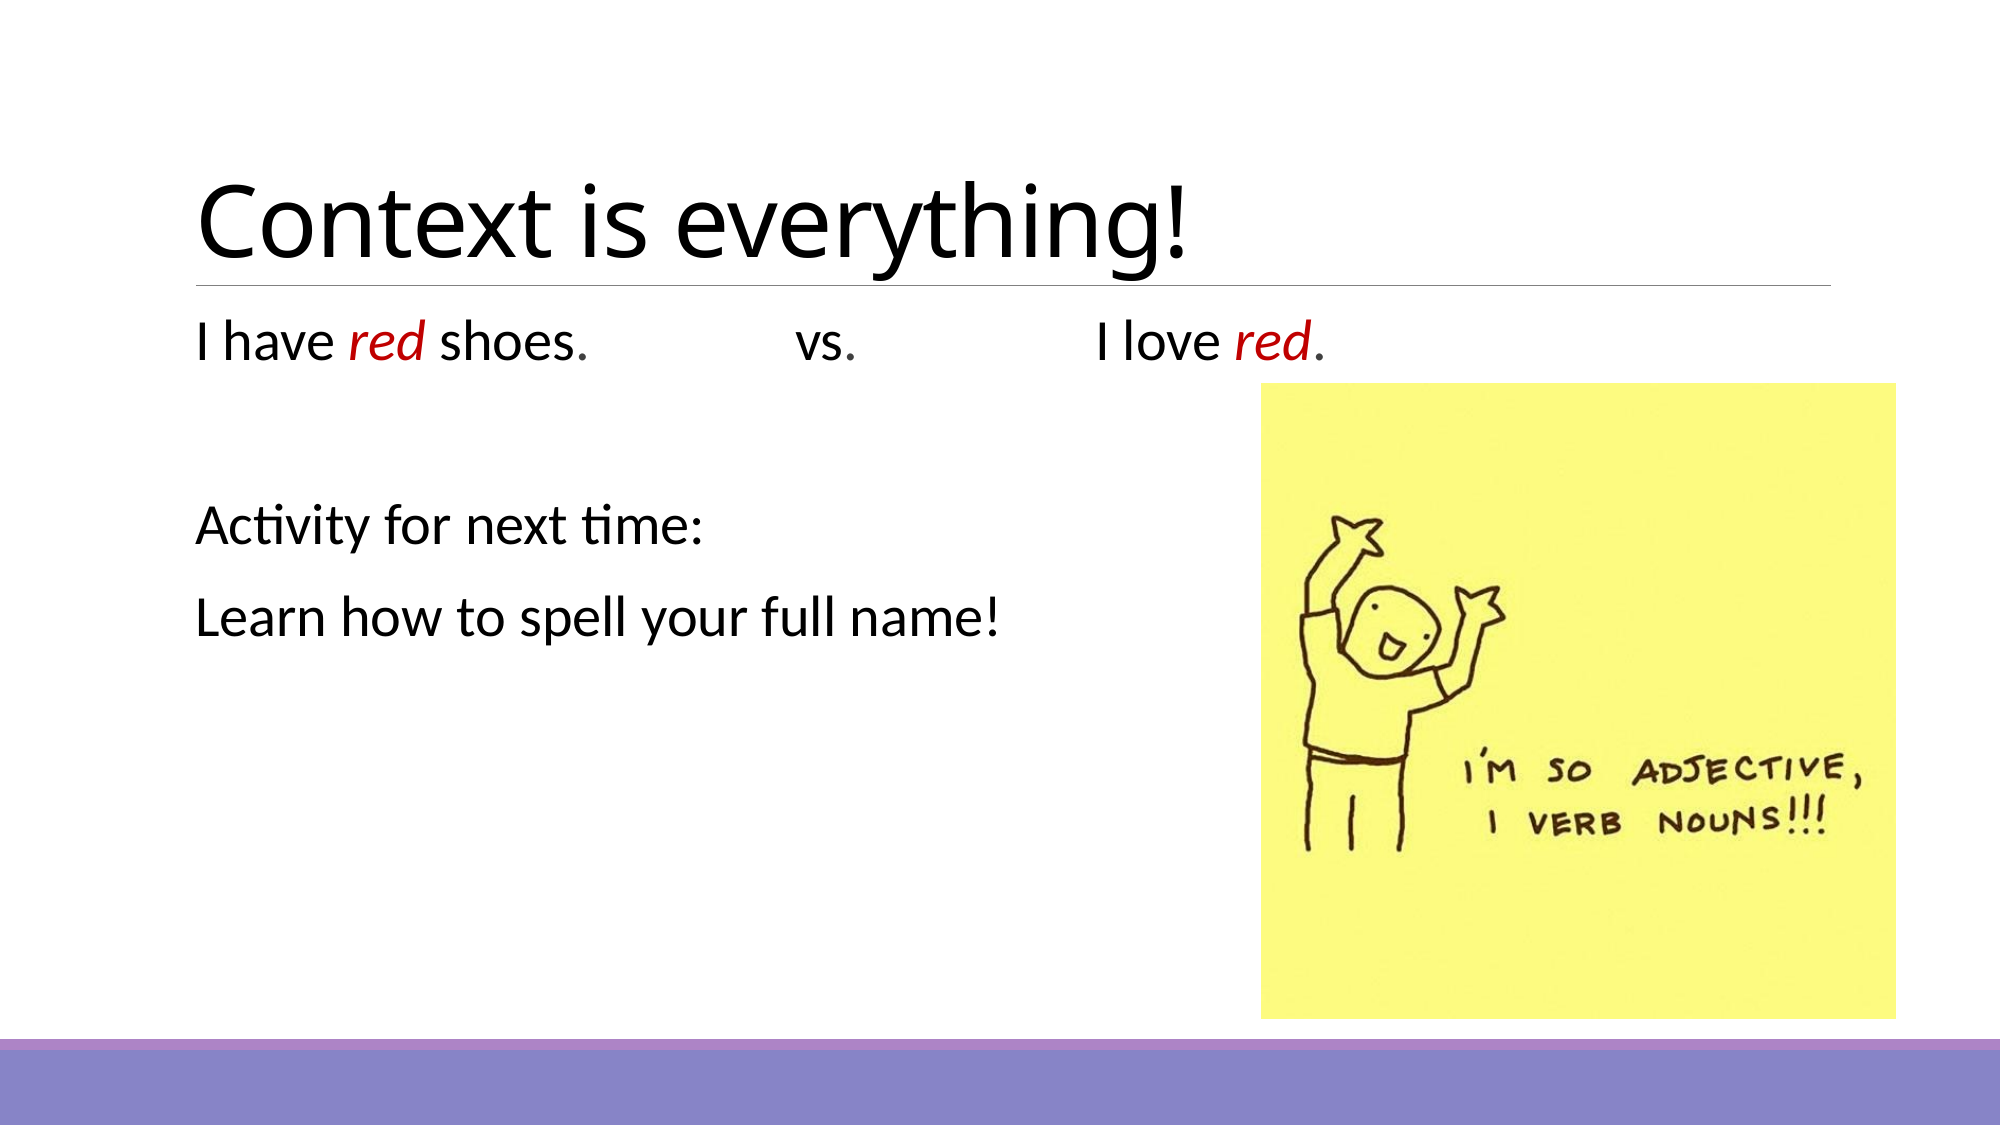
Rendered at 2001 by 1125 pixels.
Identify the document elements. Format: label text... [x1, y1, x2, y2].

title Context is everything! [180, 47, 1830, 285]
list I have red shoes. vs. I love red. Activity for next time: Learn how to spell your full name! [180, 302, 1830, 963]
picture [1260, 383, 1896, 1019]
